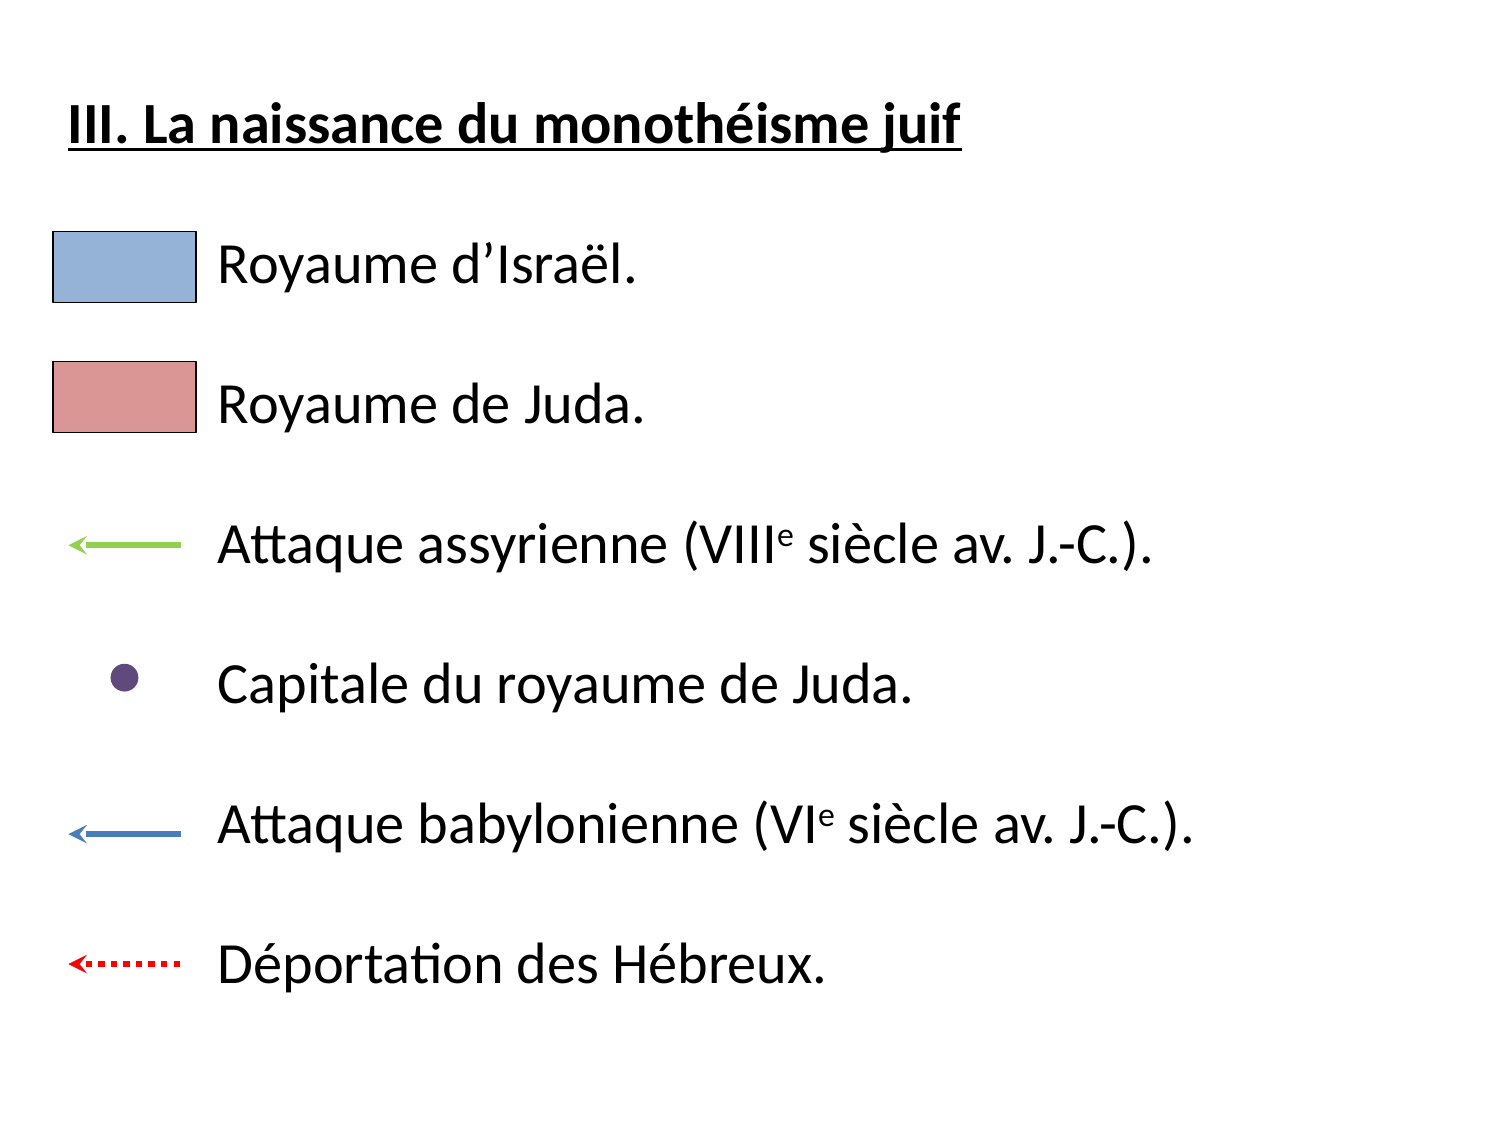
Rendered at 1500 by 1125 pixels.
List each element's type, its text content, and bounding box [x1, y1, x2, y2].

text_box [51, 360, 198, 435]
text_box III. La naissance du monothéisme juif Royaume d’Israël. Royaume de Juda. Attaque assyrienne (VIIIe siècle av. J.-C.). Capitale du royaume de Juda. Attaque babylonienne (VIe siècle av. J.-C.). Déportation des Hébreux. [53, 78, 1412, 1003]
text_box [110, 663, 139, 692]
text_box [51, 230, 198, 305]
